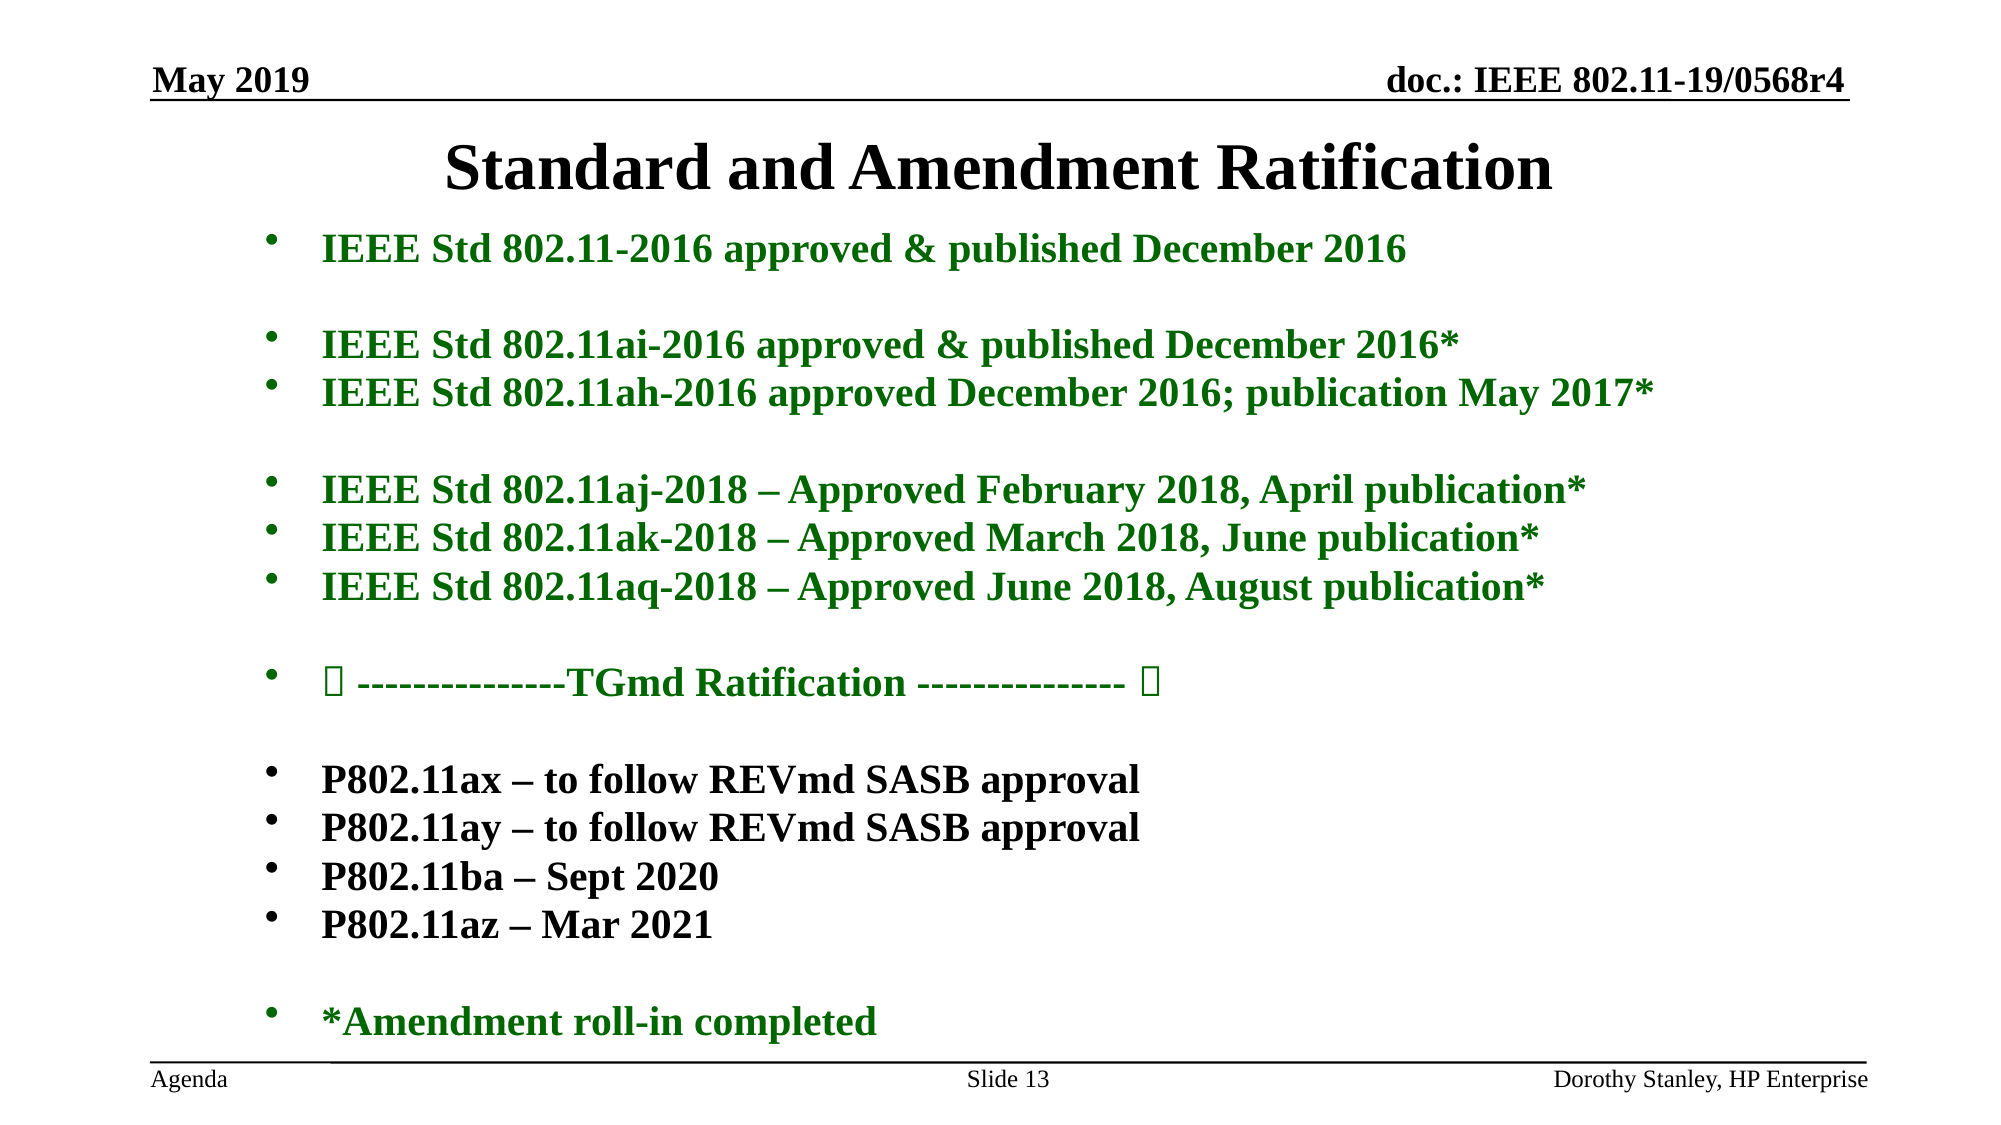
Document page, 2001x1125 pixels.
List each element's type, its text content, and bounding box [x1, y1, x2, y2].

list IEEE Std 802.11-2016 approved & published December 2016 IEEE Std 802.11ai-2016 approved & published December 2016* IEEE Std 802.11ah-2016 approved December 2016; publication May 2017* IEEE Std 802.11aj-2018 – Approved February 2018, April publication* IEEE Std 802.11ak-2018 – Approved March 2018, June publication* IEEE Std 802.11aq-2018 – Approved June 2018, August publication*  ---------------TGmd Ratification ---------------  P802.11ax – to follow REVmd SASB approval P802.11ay – to follow REVmd SASB approval P802.11ba – Sept 2020 P802.11az – Mar 2021 *Amendment roll-in completed [249, 222, 1800, 1078]
footer Dorothy Stanley, HP Enterprise [1549, 1062, 1869, 1093]
slide_number Slide 13 [966, 1078, 1051, 1093]
title Standard and Amendment Ratification [362, 75, 1638, 222]
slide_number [152, 54, 567, 100]
